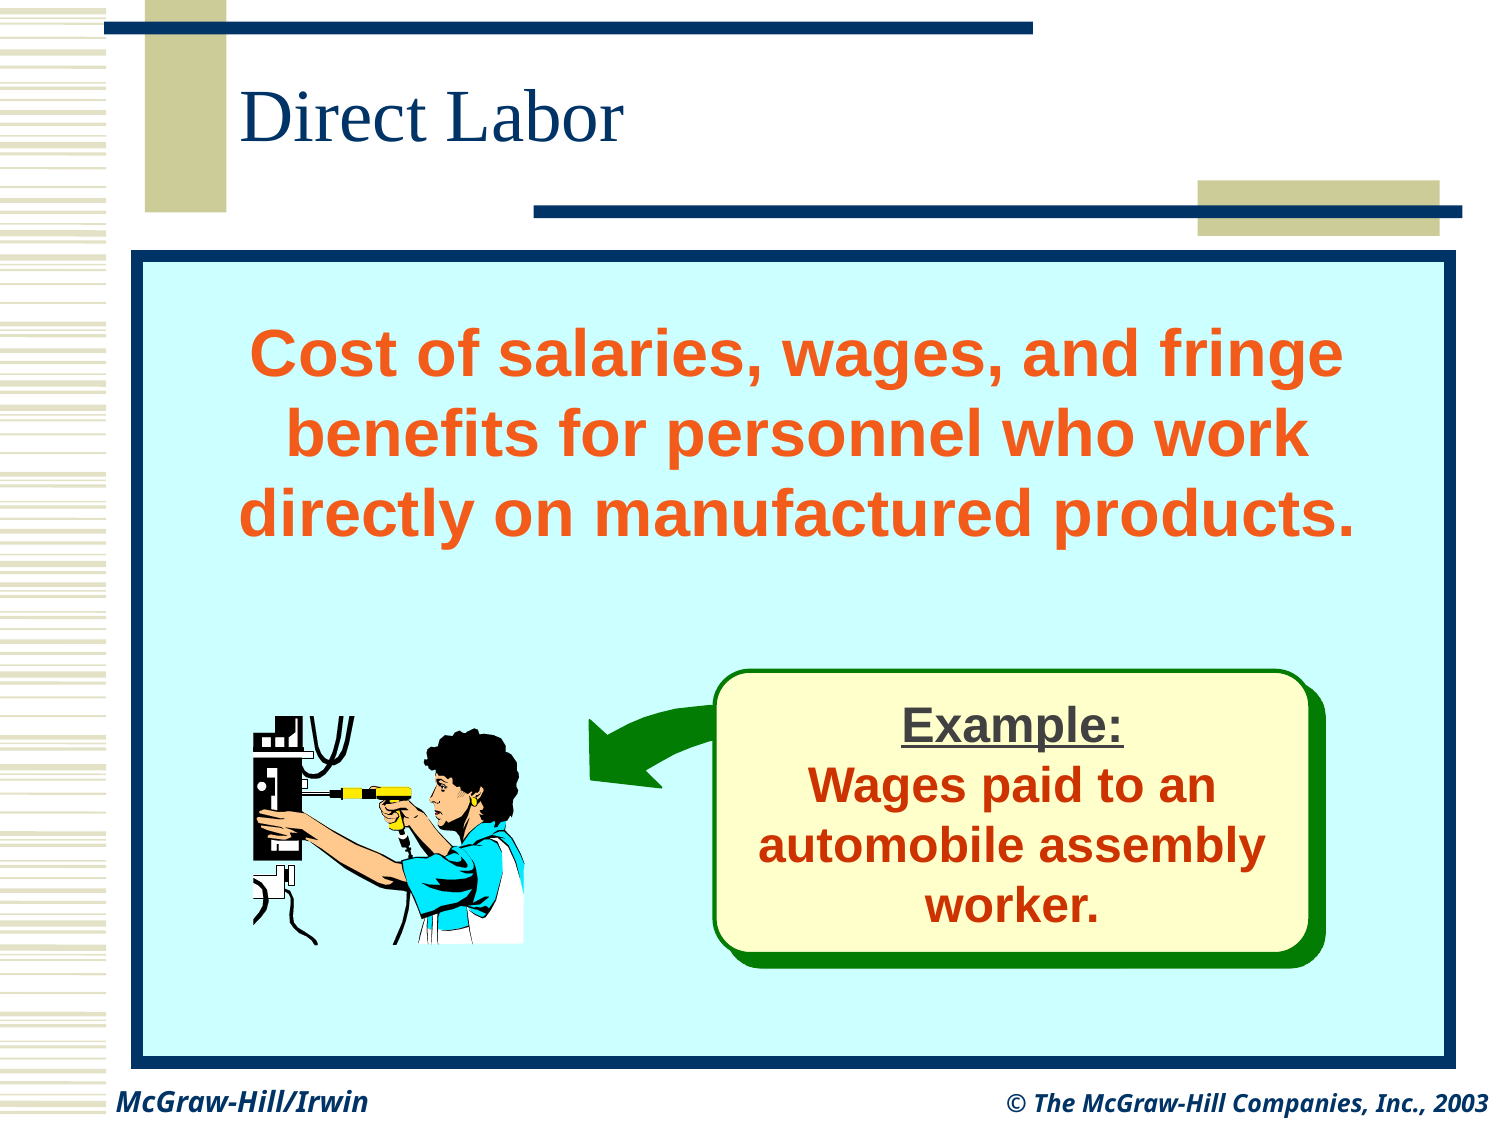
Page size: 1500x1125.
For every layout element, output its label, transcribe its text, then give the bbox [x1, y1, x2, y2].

text_box Cost of salaries, wages, and fringe benefits for personnel who work directly on manufactured products. [224, 302, 1373, 557]
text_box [589, 670, 1311, 955]
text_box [249, 712, 537, 948]
text_box [136, 256, 1450, 1063]
title Direct Labor [225, 24, 1425, 213]
